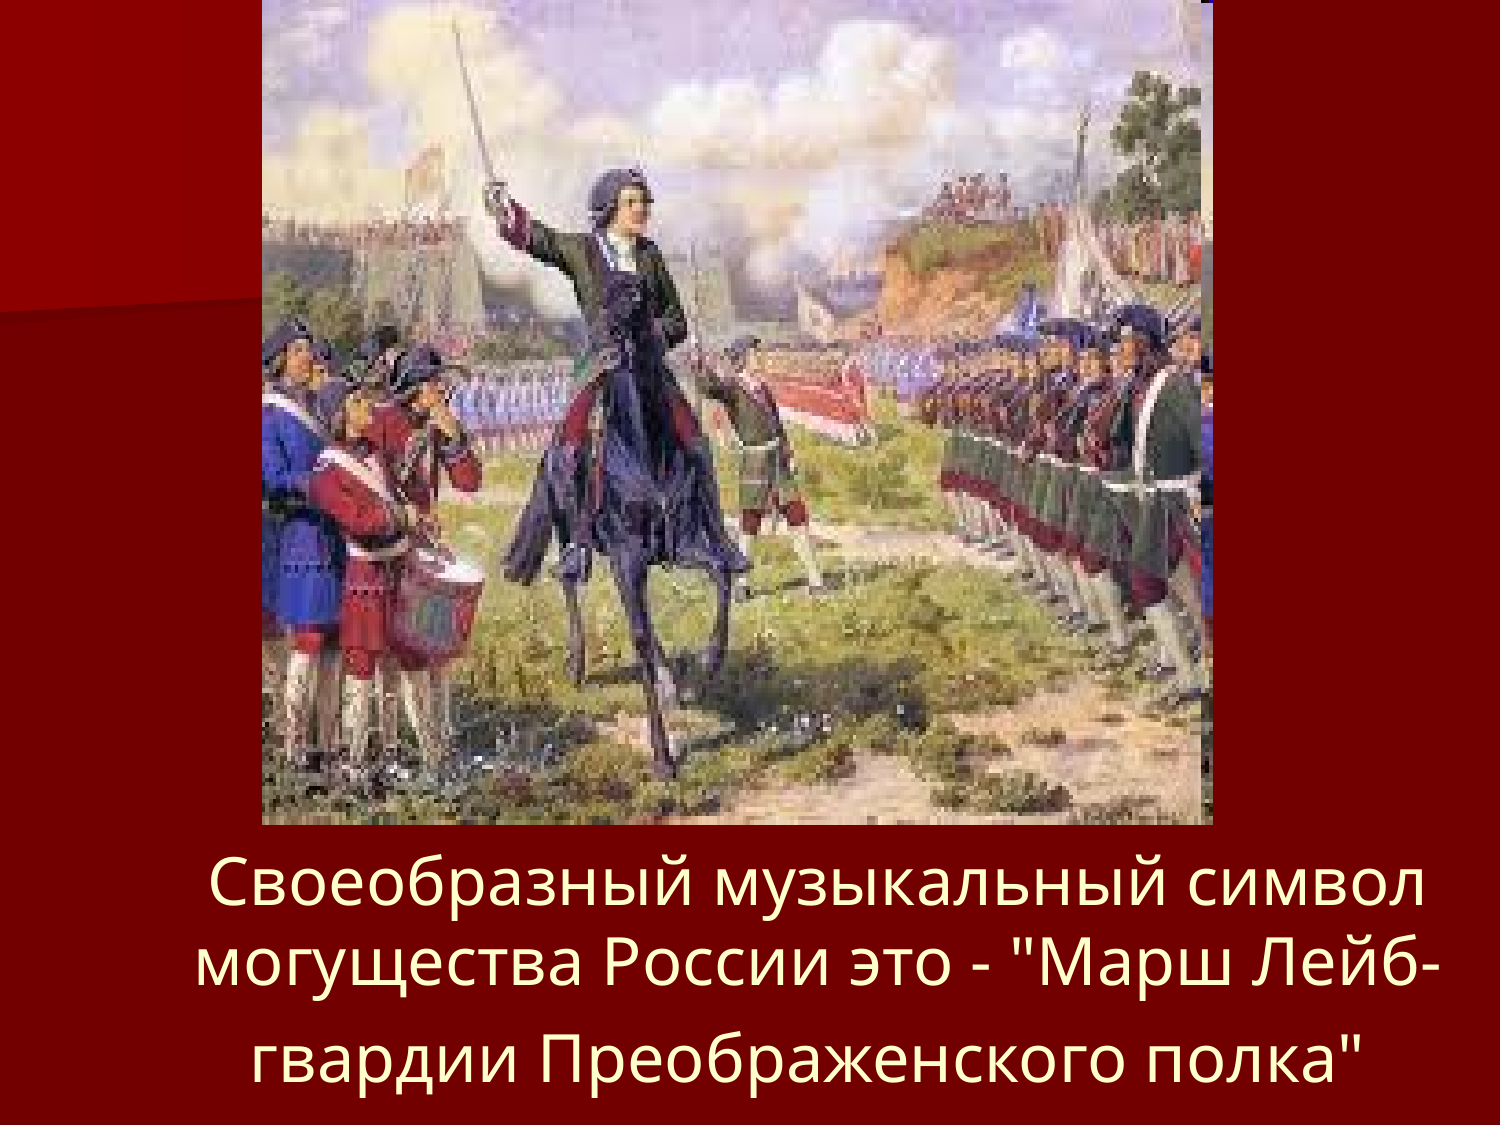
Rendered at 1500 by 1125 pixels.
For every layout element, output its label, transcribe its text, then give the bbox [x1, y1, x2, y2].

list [262, 0, 1213, 826]
title Своеобразный музыкальный символ могущества России это - "Марш Лейб-гвардии Преображенского полка" [137, 849, 1500, 1088]
